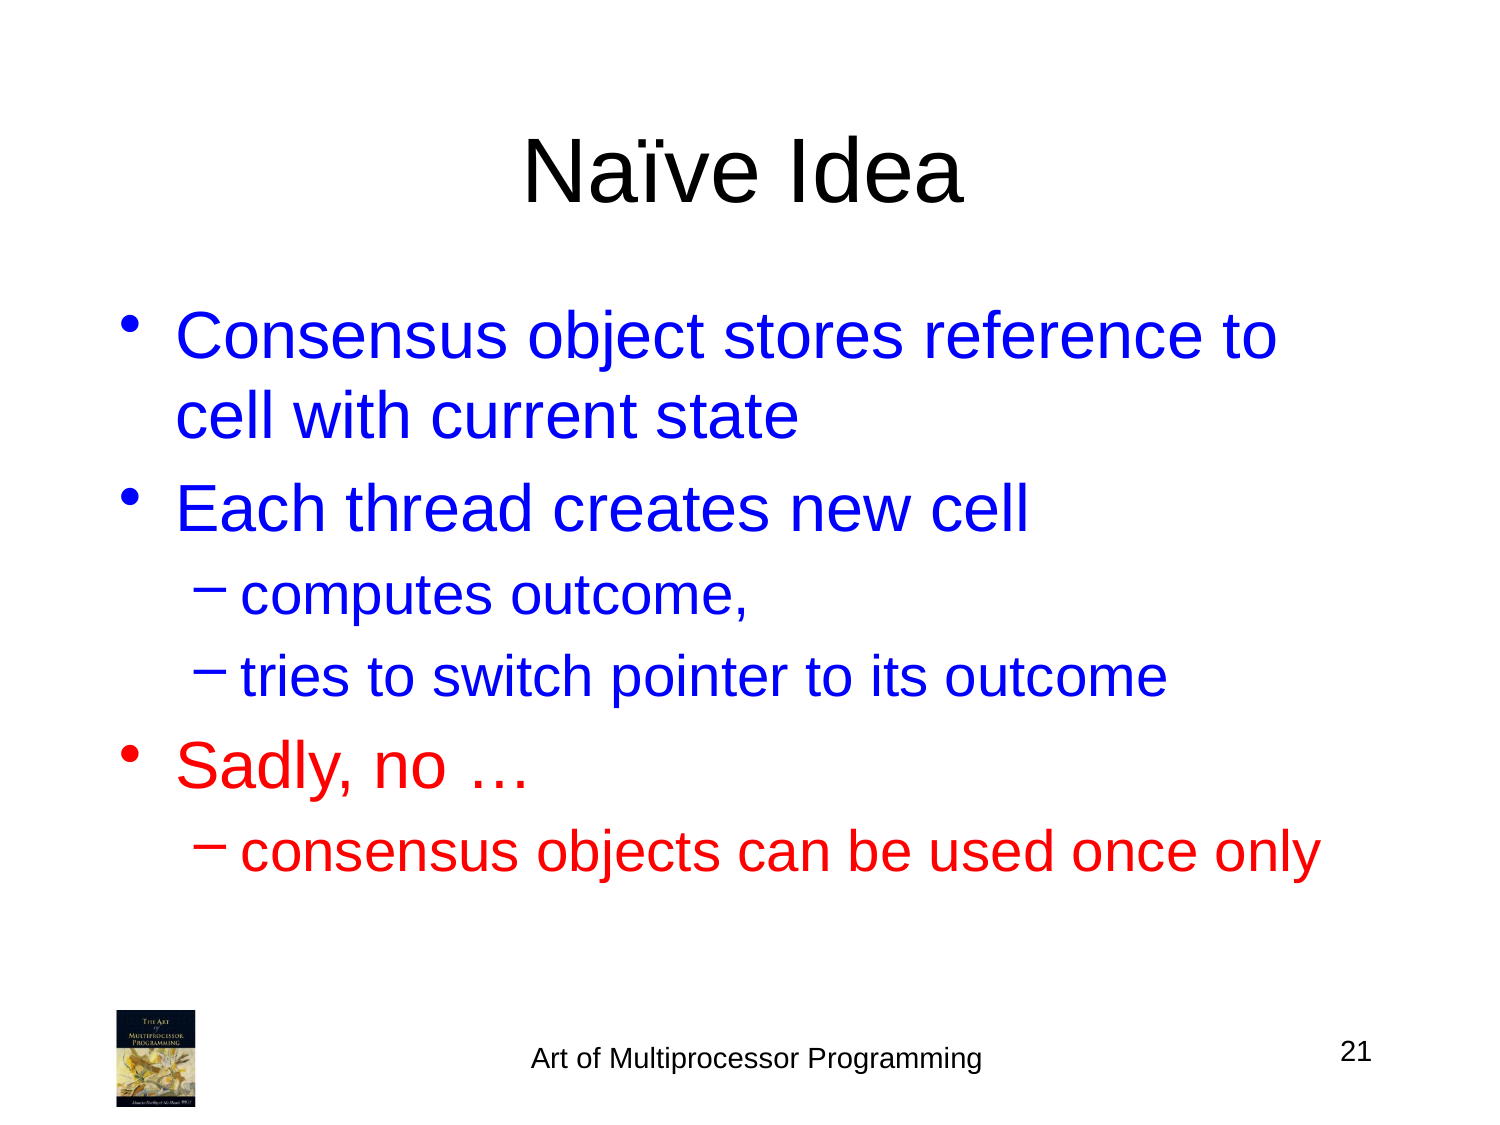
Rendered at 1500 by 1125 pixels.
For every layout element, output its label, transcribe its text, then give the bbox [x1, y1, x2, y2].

footer Art of Multiprocessor Programming [484, 1031, 1030, 1107]
list Consensus object stores reference to cell with current state Each thread creates new cell computes outcome, tries to switch pointer to its outcome Sadly, no … consensus objects can be used once only [103, 283, 1380, 960]
picture [107, 1010, 204, 1107]
slide_number 21 [1074, 1024, 1388, 1101]
title Naïve Idea [105, 71, 1382, 260]
